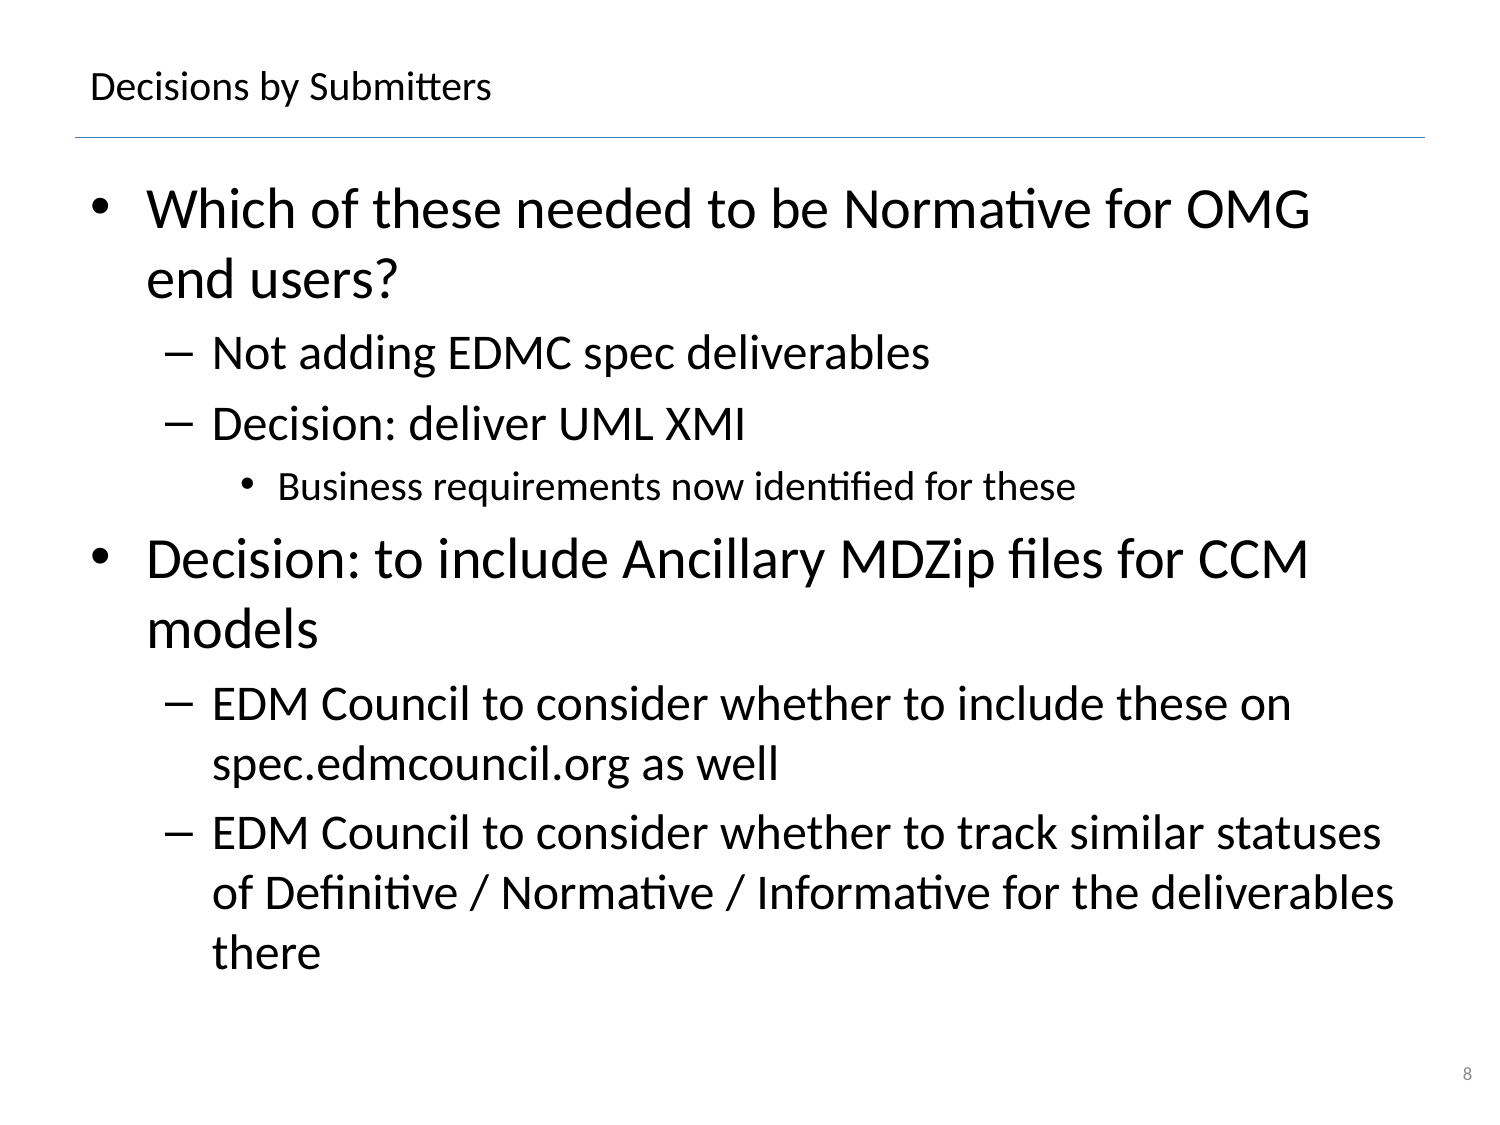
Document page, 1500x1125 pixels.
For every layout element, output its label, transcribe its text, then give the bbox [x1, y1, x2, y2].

slide_number 8 [1425, 1042, 1488, 1103]
title Decisions by Submitters [74, 37, 1426, 131]
list Which of these needed to be Normative for OMG end users? Not adding EDMC spec deliverables Decision: deliver UML XMI Business requirements now identified for these Decision: to include Ancillary MDZip files for CCM models EDM Council to consider whether to include these on spec.edmcouncil.org as well EDM Council to consider whether to track similar statuses of Definitive / Normative / Informative for the deliverables there [74, 162, 1426, 1101]
